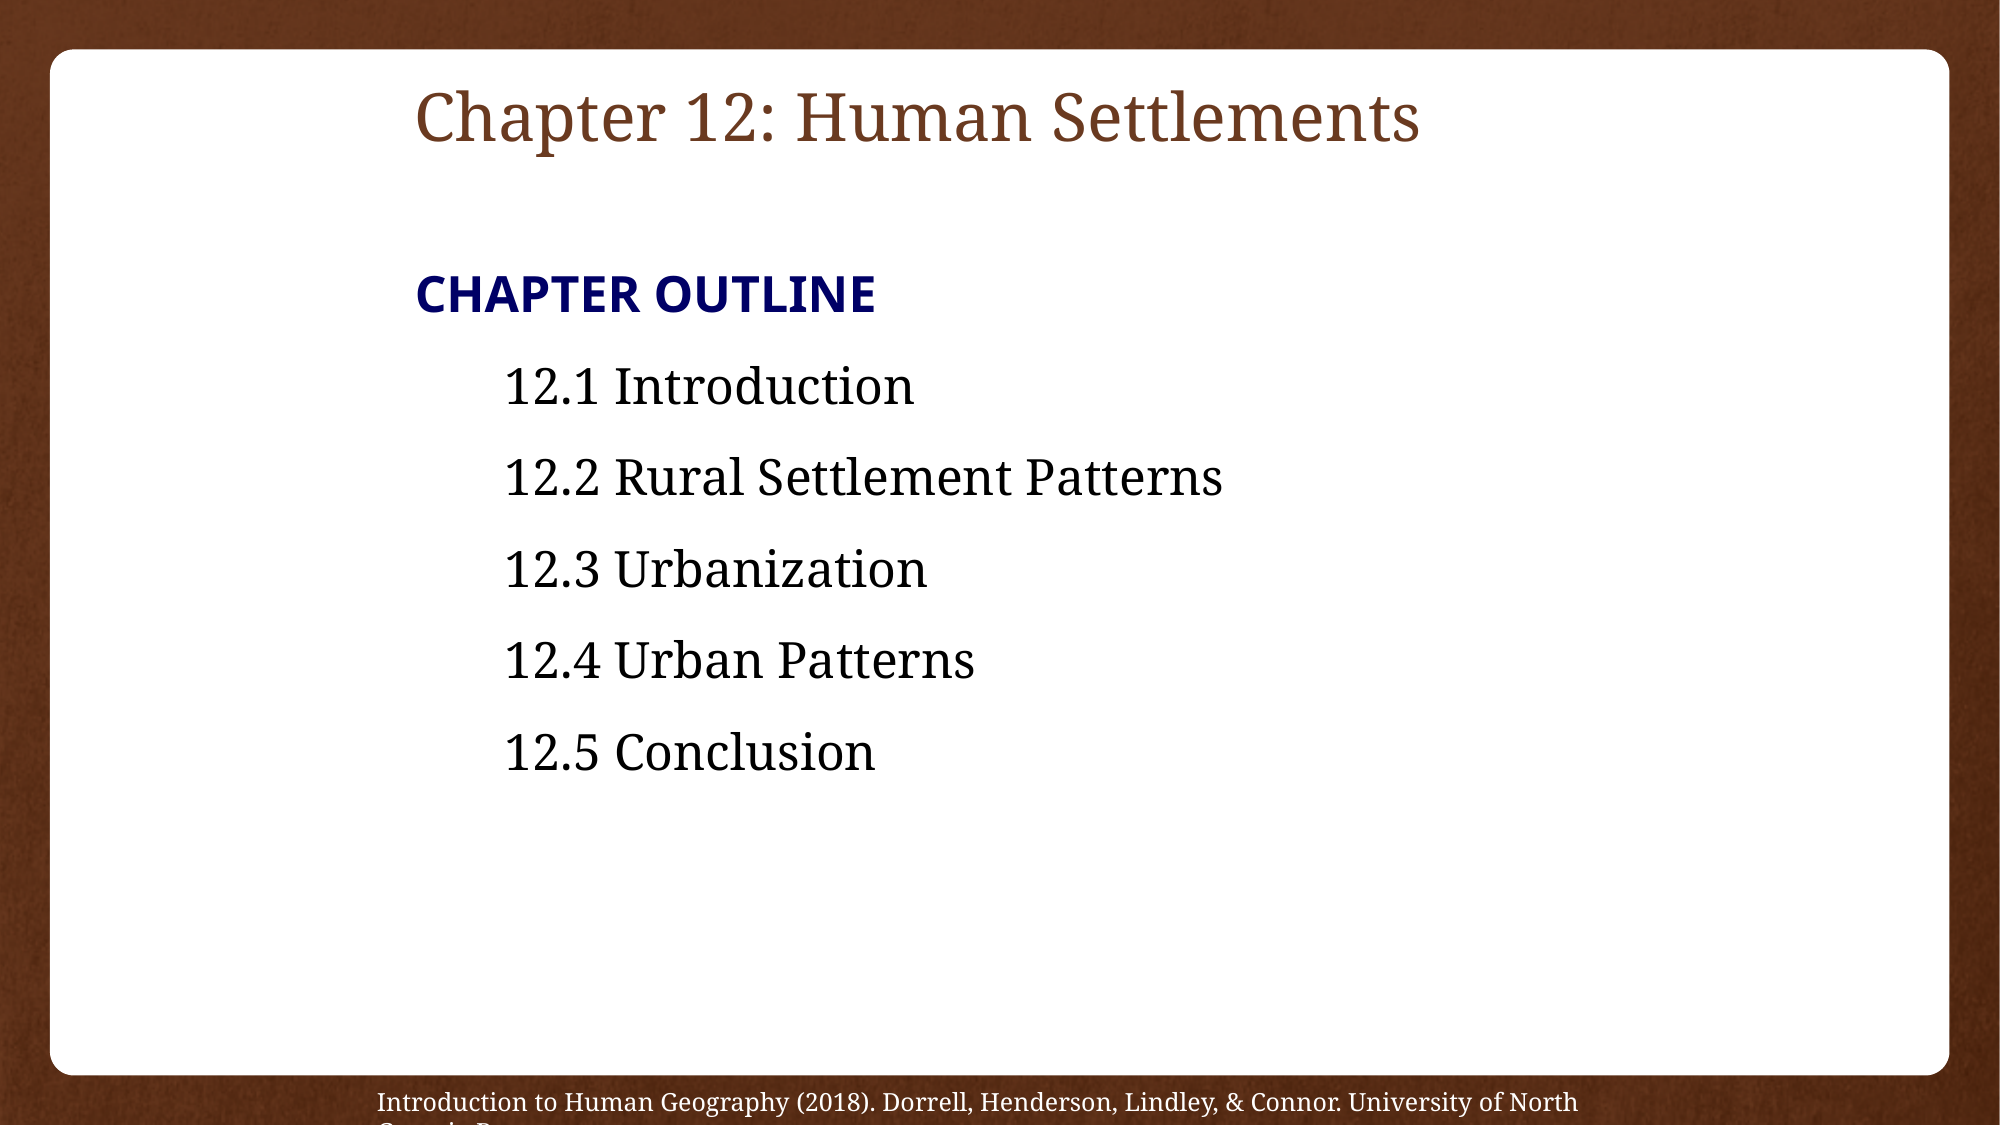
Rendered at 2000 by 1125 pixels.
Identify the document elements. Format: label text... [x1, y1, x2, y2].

text_box Introduction to Human Geography (2018). Dorrell, Henderson, Lindley, & Connor. University of North Georgia Press. [362, 1079, 1638, 1125]
title Chapter 12: Human Settlements [399, 112, 1600, 162]
list CHAPTER OUTLINE 12.1 Introduction 12.2 Rural Settlement Patterns 12.3 Urbanization 12.4 Urban Patterns 12.5 Conclusion [399, 164, 1600, 963]
